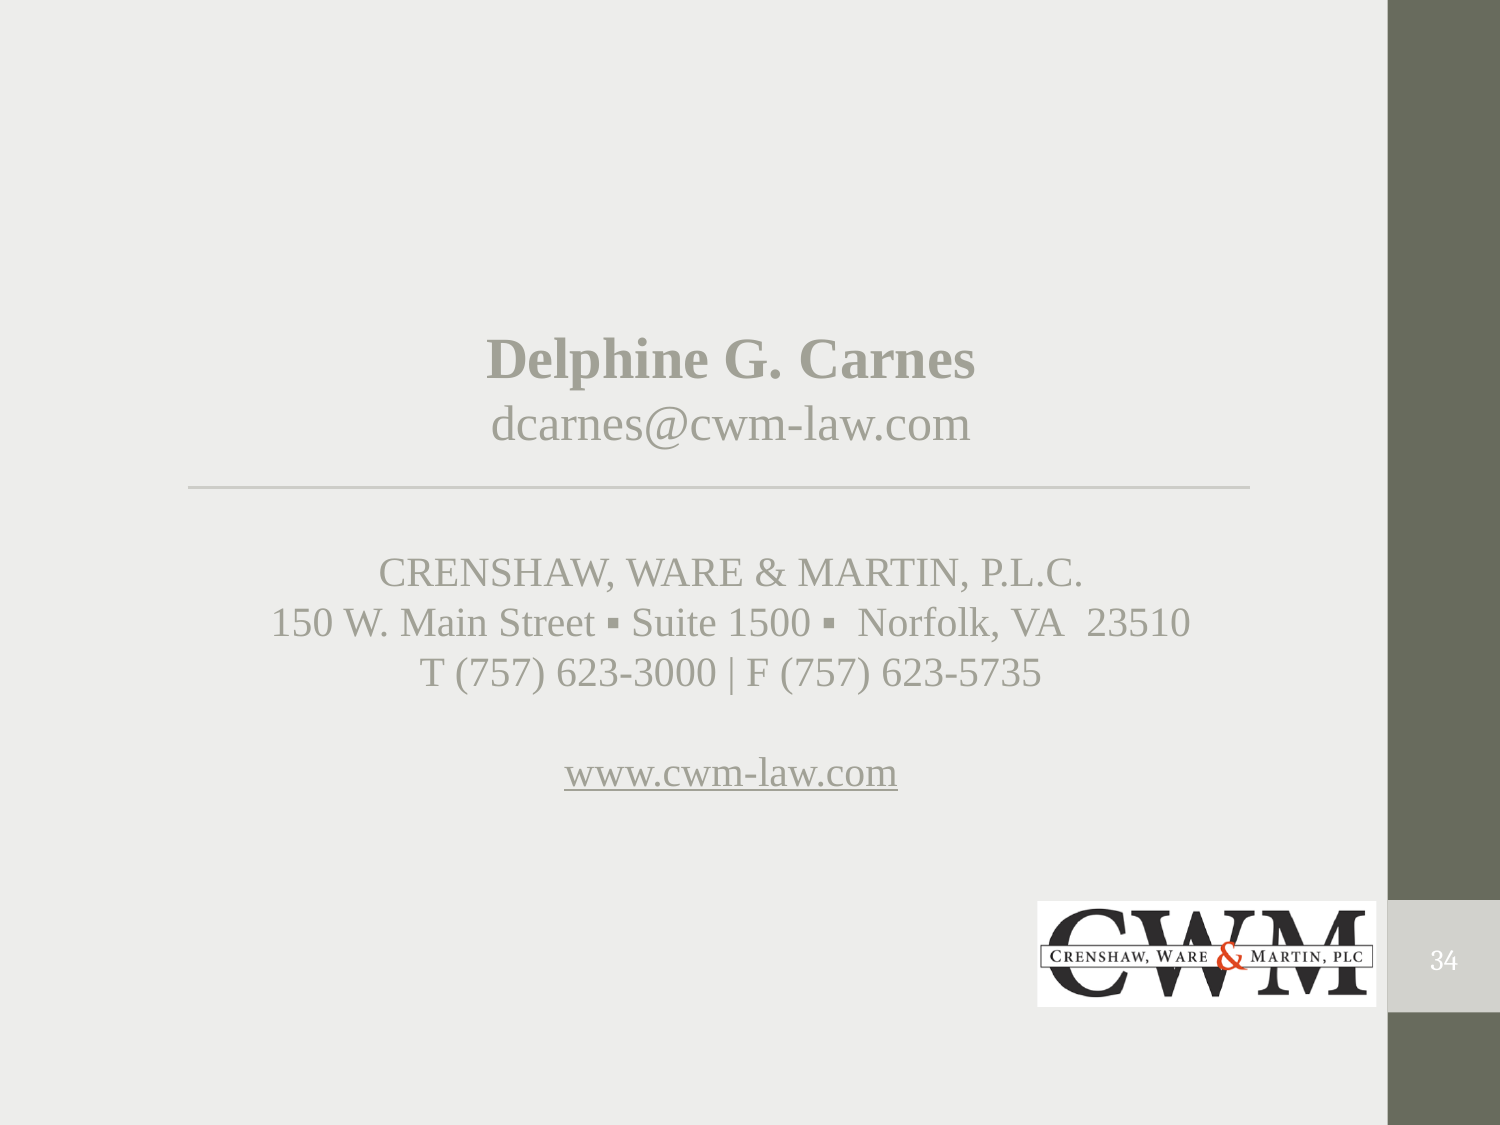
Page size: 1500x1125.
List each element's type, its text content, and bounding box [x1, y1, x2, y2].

text_box Delphine G. Carnes dcarnes@cwm-law.com [356, 312, 1107, 458]
picture [1036, 901, 1377, 1008]
slide_number 34 [1397, 925, 1492, 994]
text_box CRENSHAW, WARE & MARTIN, P.L.C. 150 W. Main Street ▪ Suite 1500 ▪ Norfolk, VA 23510 T (757) 623-3000 | F (757) 623-5735 [225, 537, 1238, 703]
text_box www.cwm-law.com [424, 737, 1038, 803]
